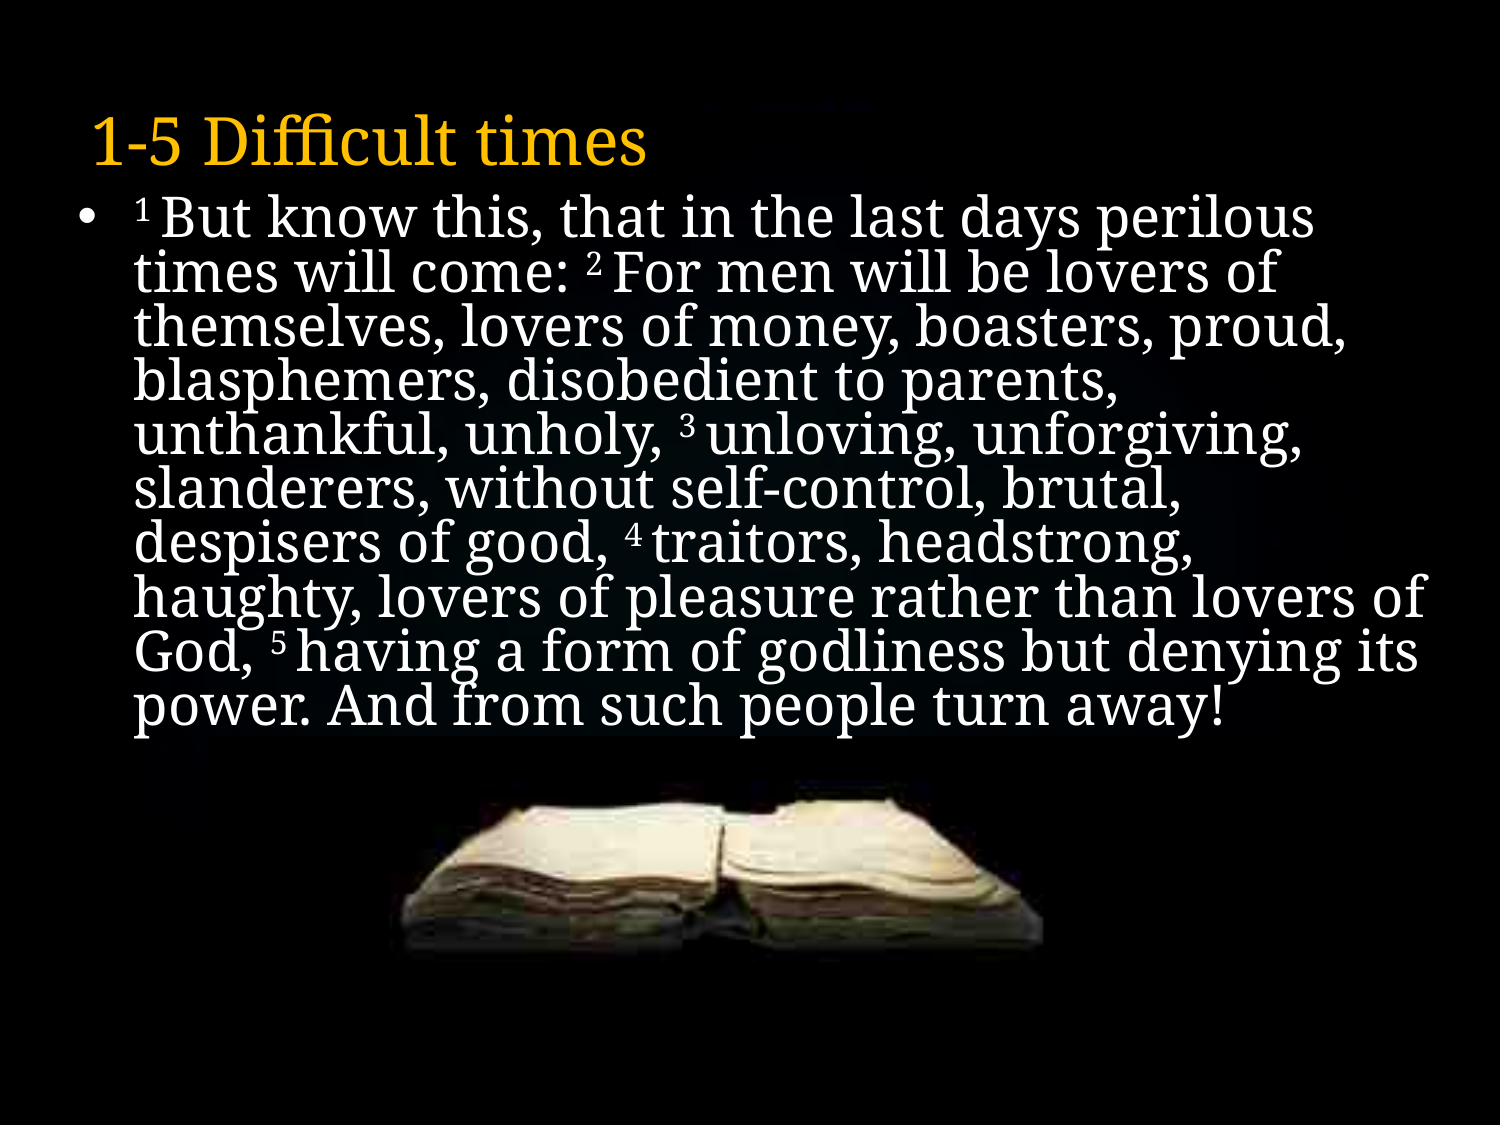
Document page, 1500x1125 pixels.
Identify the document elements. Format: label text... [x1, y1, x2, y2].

title 1-5 Difficult times [75, 45, 925, 187]
list 1 But know this, that in the last days perilous times will come: 2 For men will be lovers of themselves, lovers of money, boasters, proud, blasphemers, disobedient to parents, unthankful, unholy, 3 unloving, unforgiving, slanderers, without self-control, brutal, despisers of good, 4 traitors, headstrong, haughty, lovers of pleasure rather than lovers of God, 5 having a form of godliness but denying its power. And from such people turn away! [62, 187, 1450, 888]
picture [210, 888, 1275, 980]
